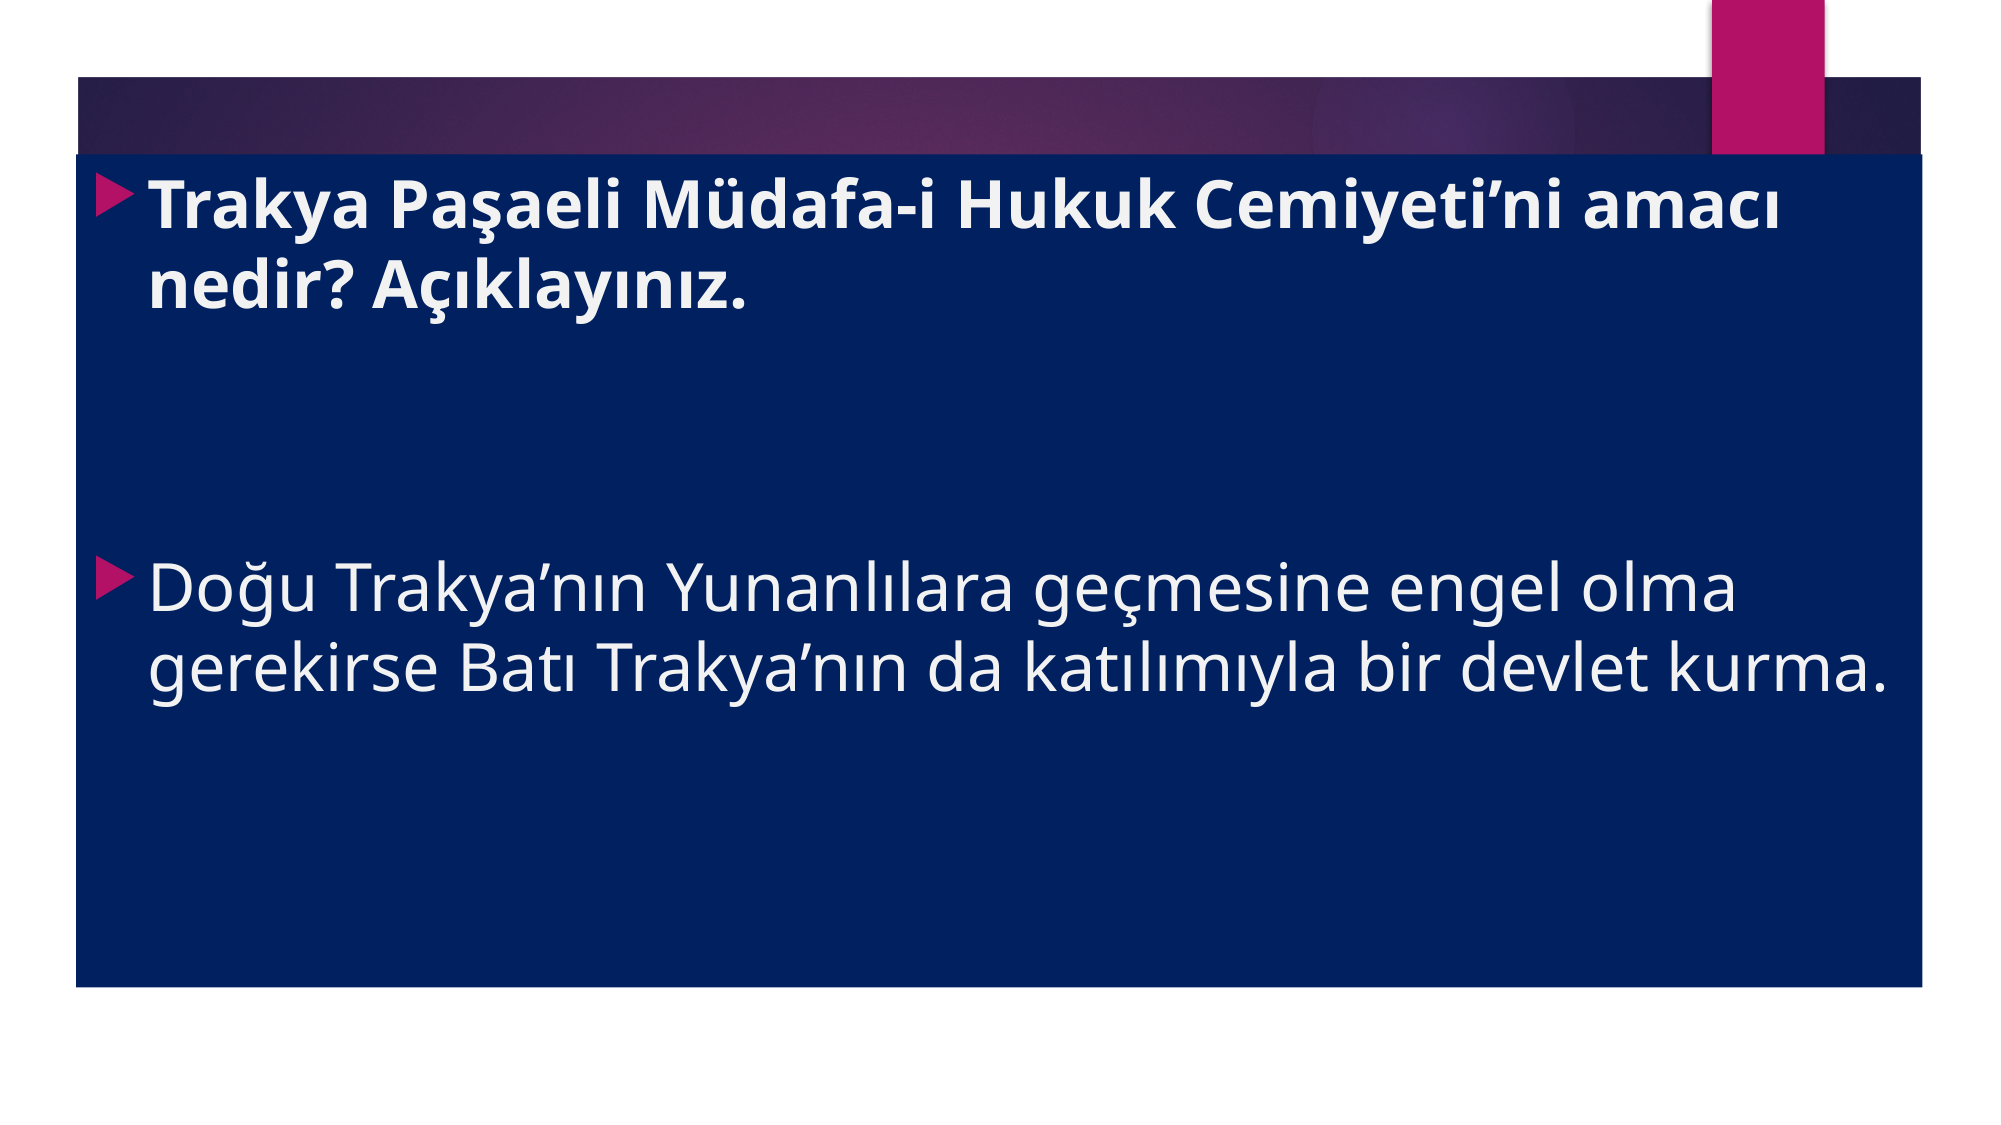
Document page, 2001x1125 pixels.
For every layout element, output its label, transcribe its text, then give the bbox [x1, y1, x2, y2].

list Trakya Paşaeli Müdafa-i Hukuk Cemiyeti’ni amacı nedir? Açıklayınız. Doğu Trakya’nın Yunanlılara geçmesine engel olma gerekirse Batı Trakya’nın da katılımıyla bir devlet kurma. [76, 154, 1923, 988]
